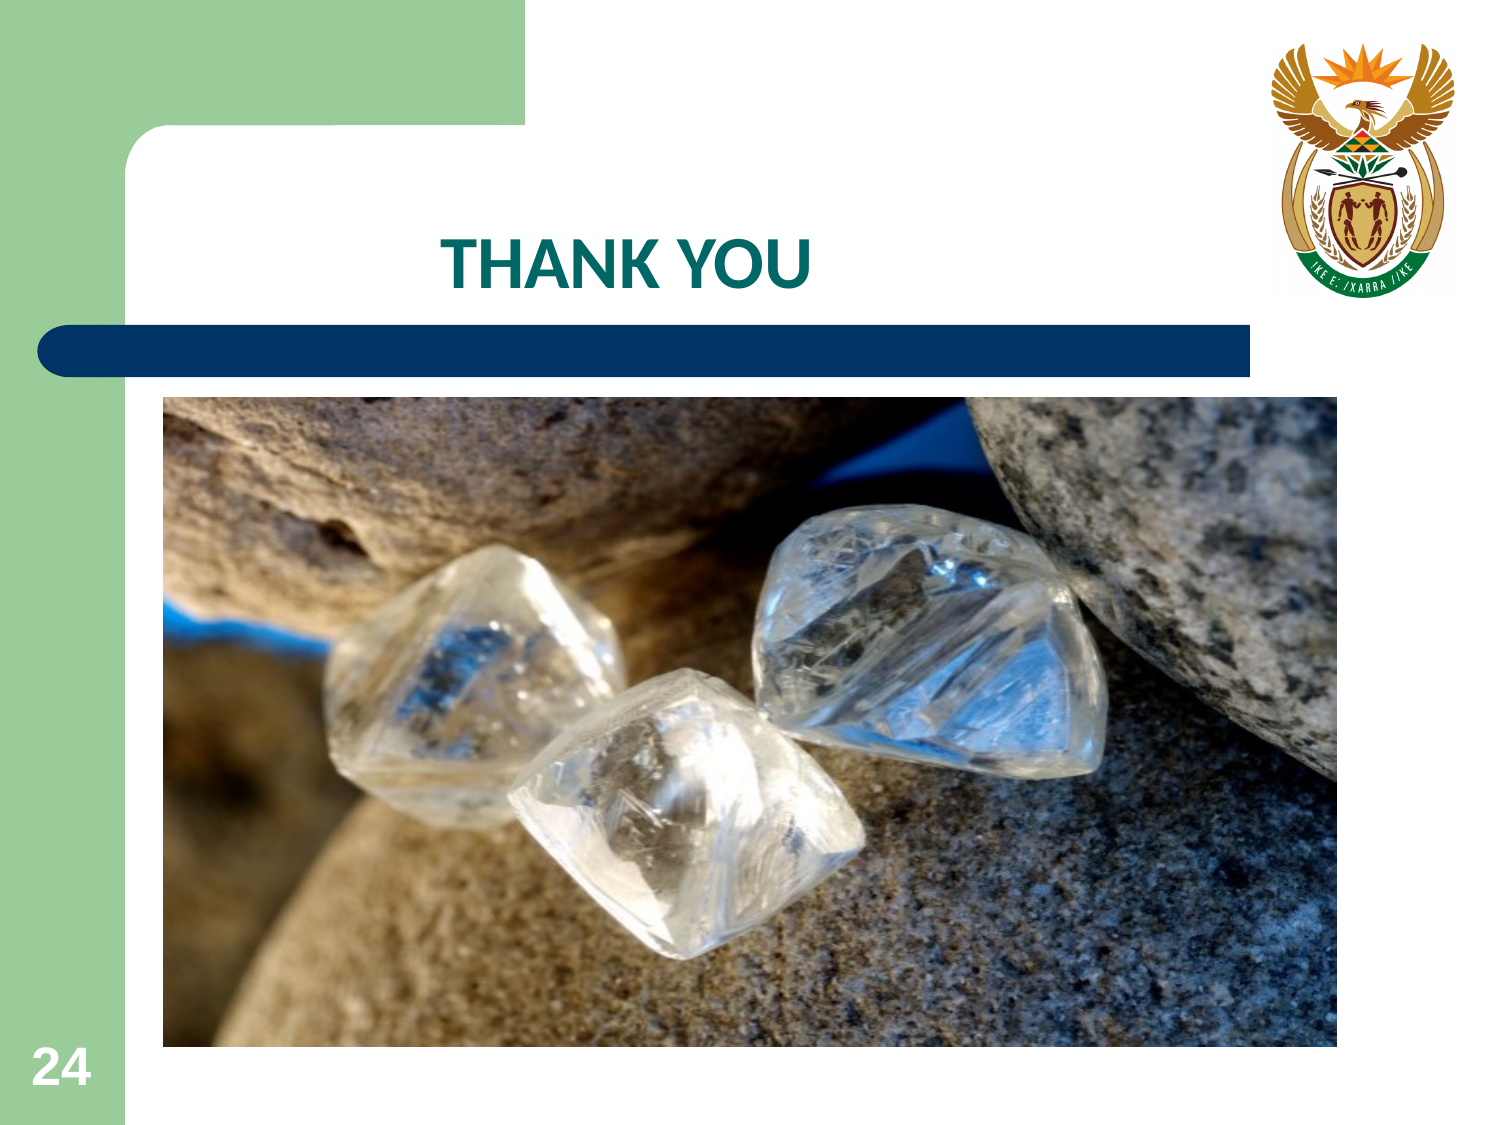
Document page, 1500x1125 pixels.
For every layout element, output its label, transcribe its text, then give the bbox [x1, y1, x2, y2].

slide_number 24 [13, 1023, 111, 1105]
picture [162, 396, 1337, 1048]
picture [1269, 42, 1456, 299]
title THANK YOU [125, 125, 1425, 313]
